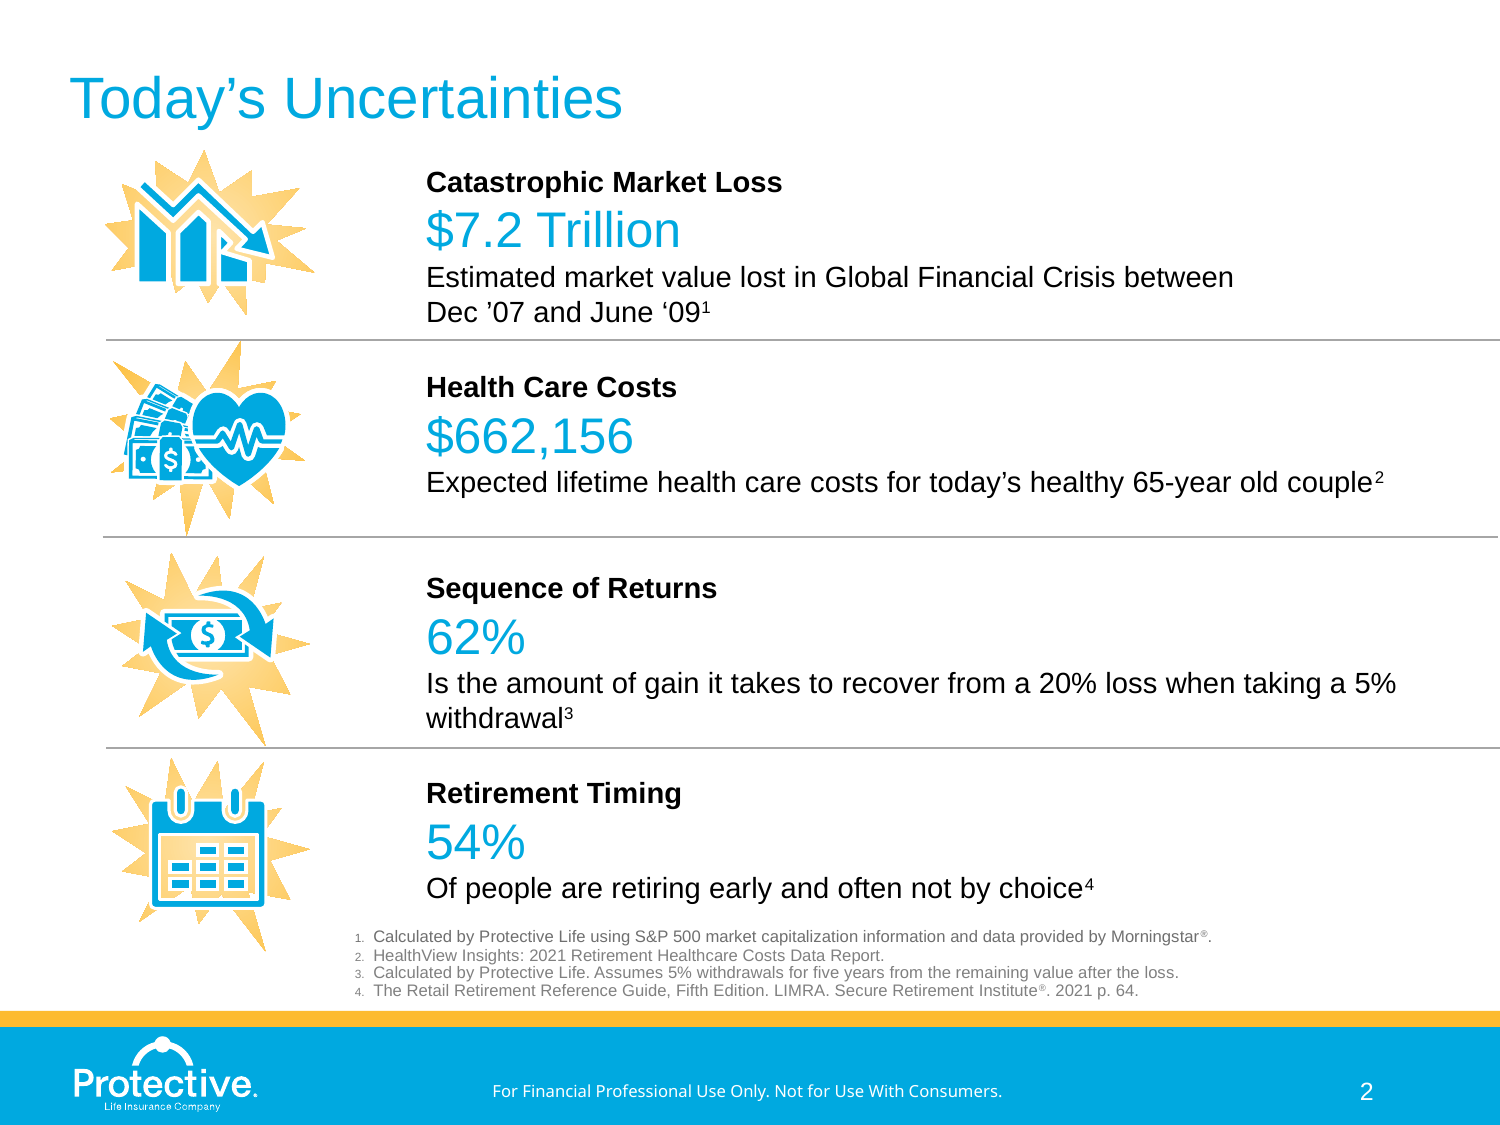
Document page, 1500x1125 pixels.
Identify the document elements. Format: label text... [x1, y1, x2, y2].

text_box Catastrophic Market Loss $7.2 Trillion Estimated market value lost in Global Financial Crisis between Dec ’07 and June ‘091 [411, 155, 1293, 336]
text_box Calculated by Protective Life using S&P 500 market capitalization information and data provided by Morningstar®. HealthView Insights: 2021 Retirement Healthcare Costs Data Report. Calculated by Protective Life. Assumes 5% withdrawals for five years from the remaining value after the loss. The Retail Retirement Reference Guide, Fifth Edition. LIMRA. Secure Retirement Institute®. 2021 p. 64. [340, 921, 1463, 1008]
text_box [109, 750, 1435, 942]
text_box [109, 144, 316, 327]
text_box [109, 347, 1435, 535]
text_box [150, 786, 267, 909]
title Today’s Uncertainties [70, 48, 1419, 154]
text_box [109, 541, 1435, 745]
